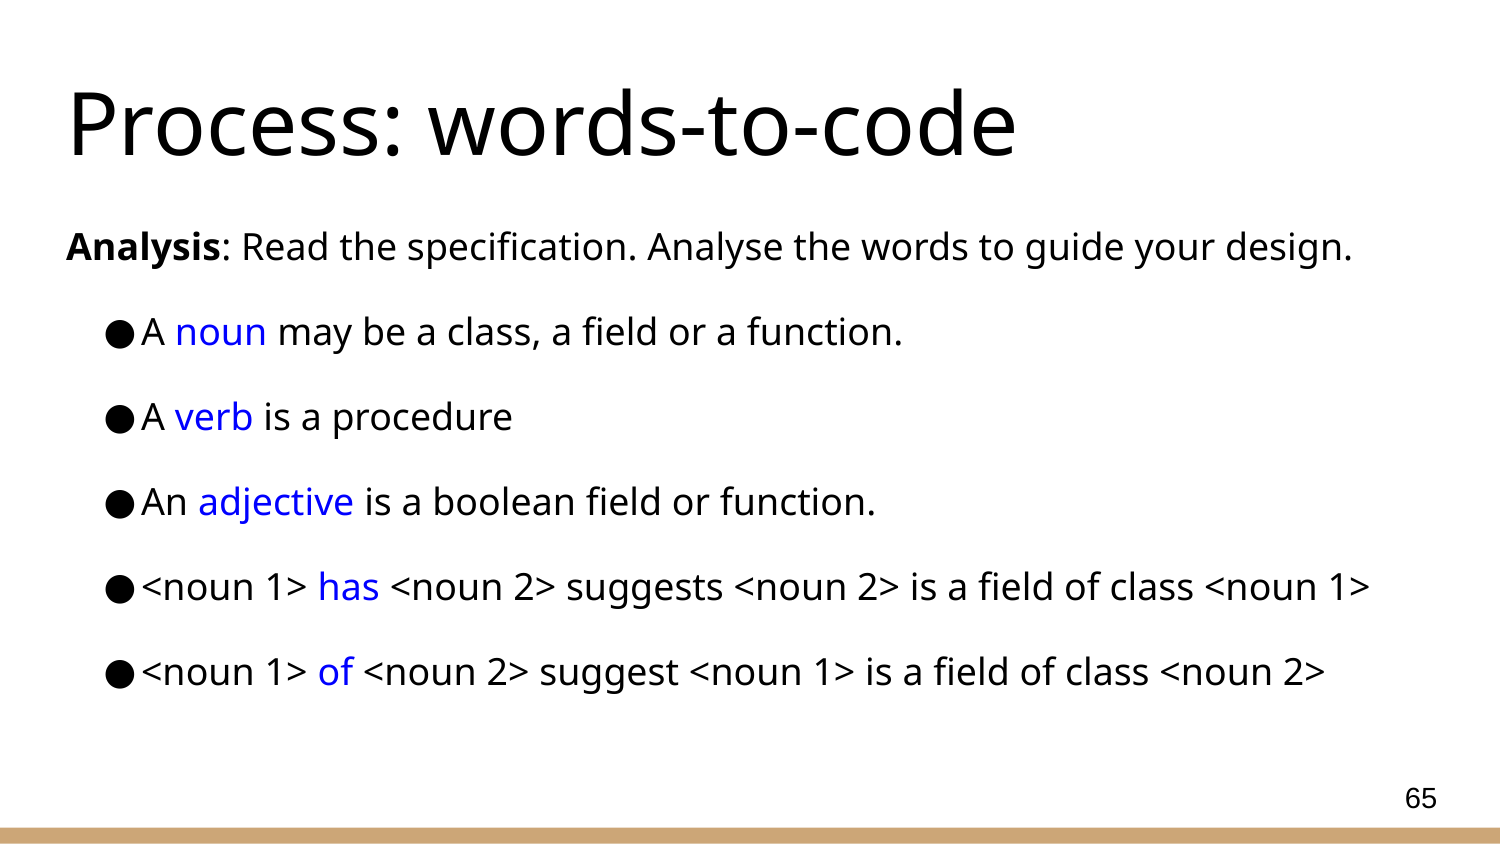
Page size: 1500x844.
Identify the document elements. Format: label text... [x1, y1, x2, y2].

list Analysis: Read the specification. Analyse the words to guide your design. A noun may be a class, a field or a function. A verb is a procedure An adjective is a boolean field or function. <noun 1> has <noun 2> suggests <noun 2> is a field of class <noun 1> <noun 1> of <noun 2> suggest <noun 1> is a field of class <noun 2> [51, 200, 1449, 752]
title Process: words-to-code [51, 51, 1449, 189]
slide_number 65 [1389, 764, 1480, 830]
